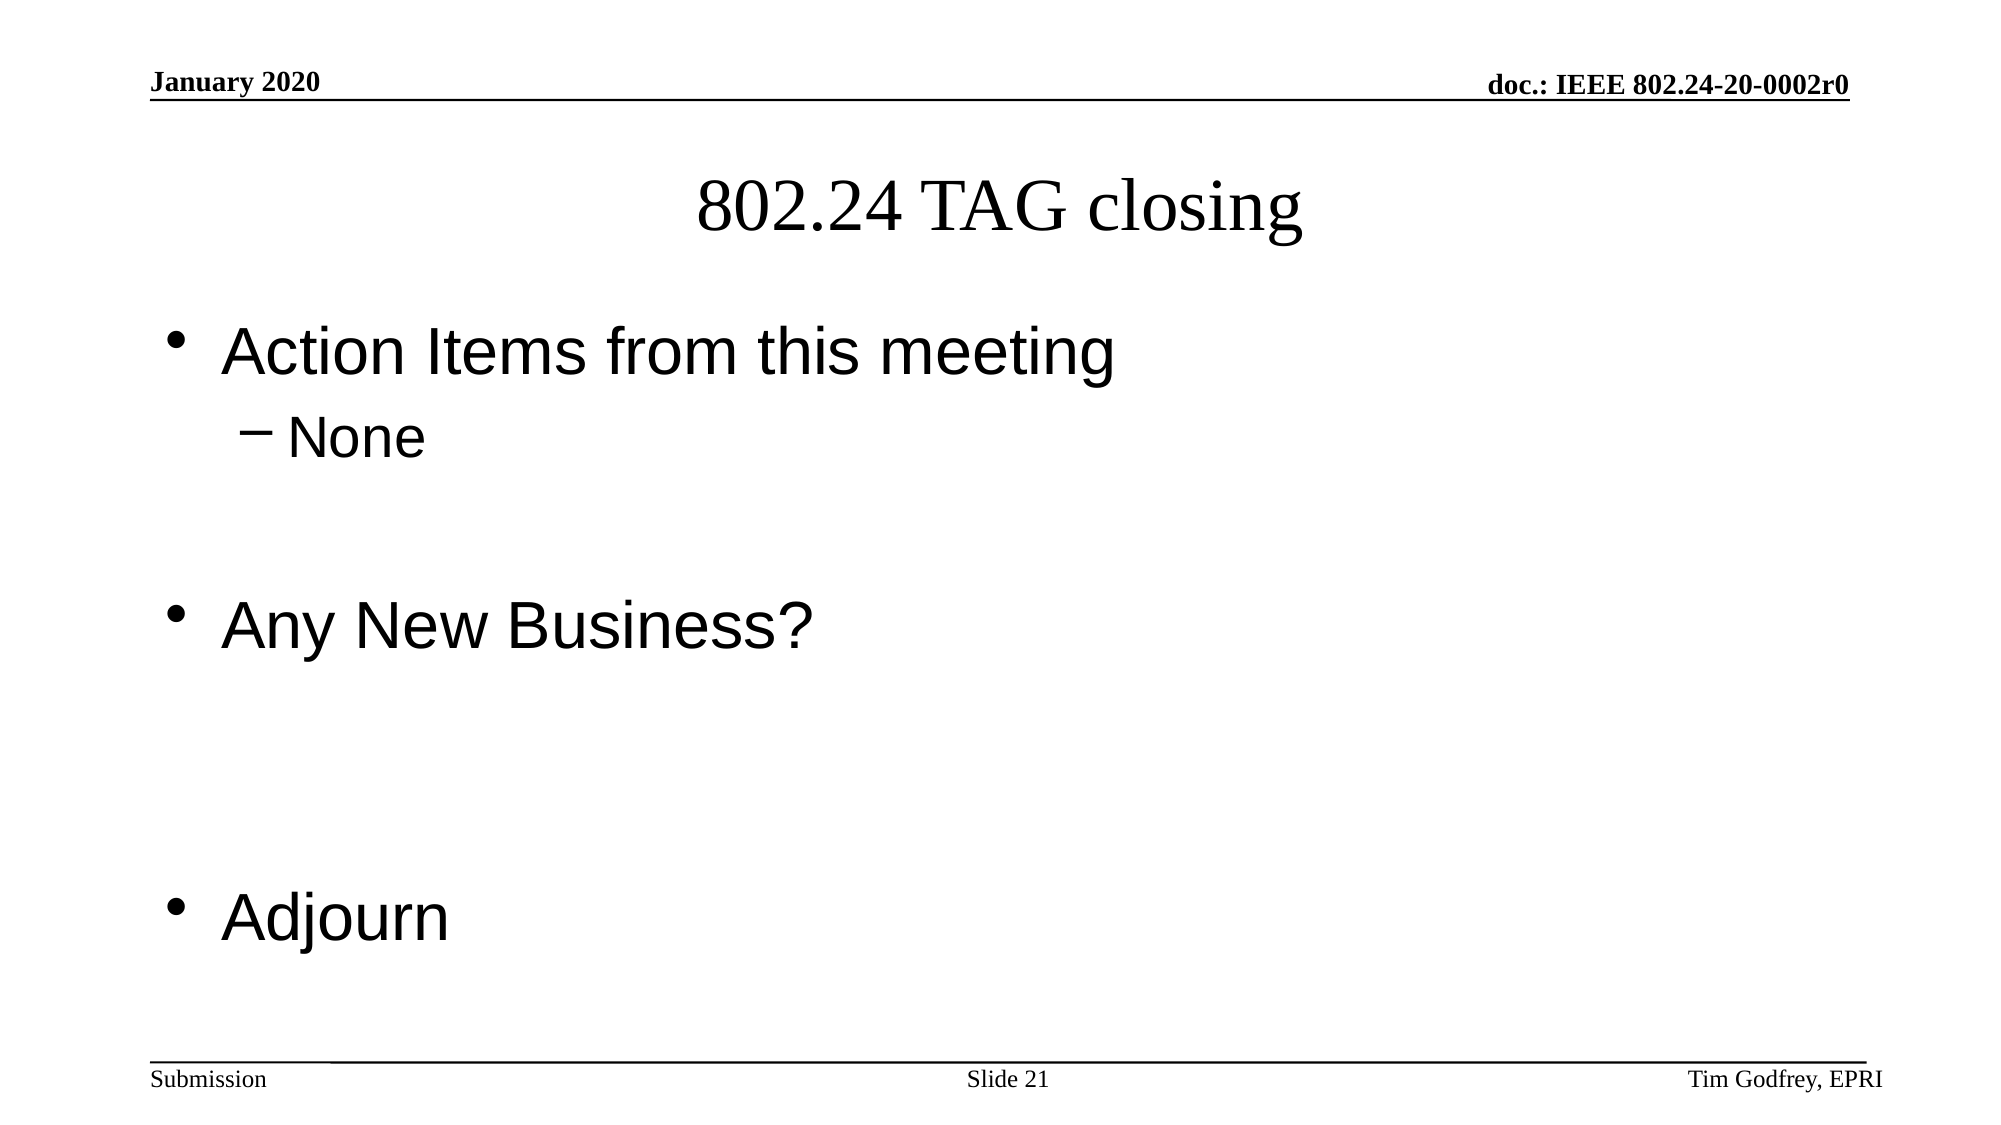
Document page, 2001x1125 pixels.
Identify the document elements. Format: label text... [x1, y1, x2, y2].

list Action Items from this meeting None Any New Business? Adjourn [150, 299, 1863, 1000]
footer Tim Godfrey, EPRI [1200, 1062, 1884, 1108]
title 802.24 TAG closing [150, 112, 1850, 288]
slide_number Slide 21 [966, 1062, 1051, 1093]
